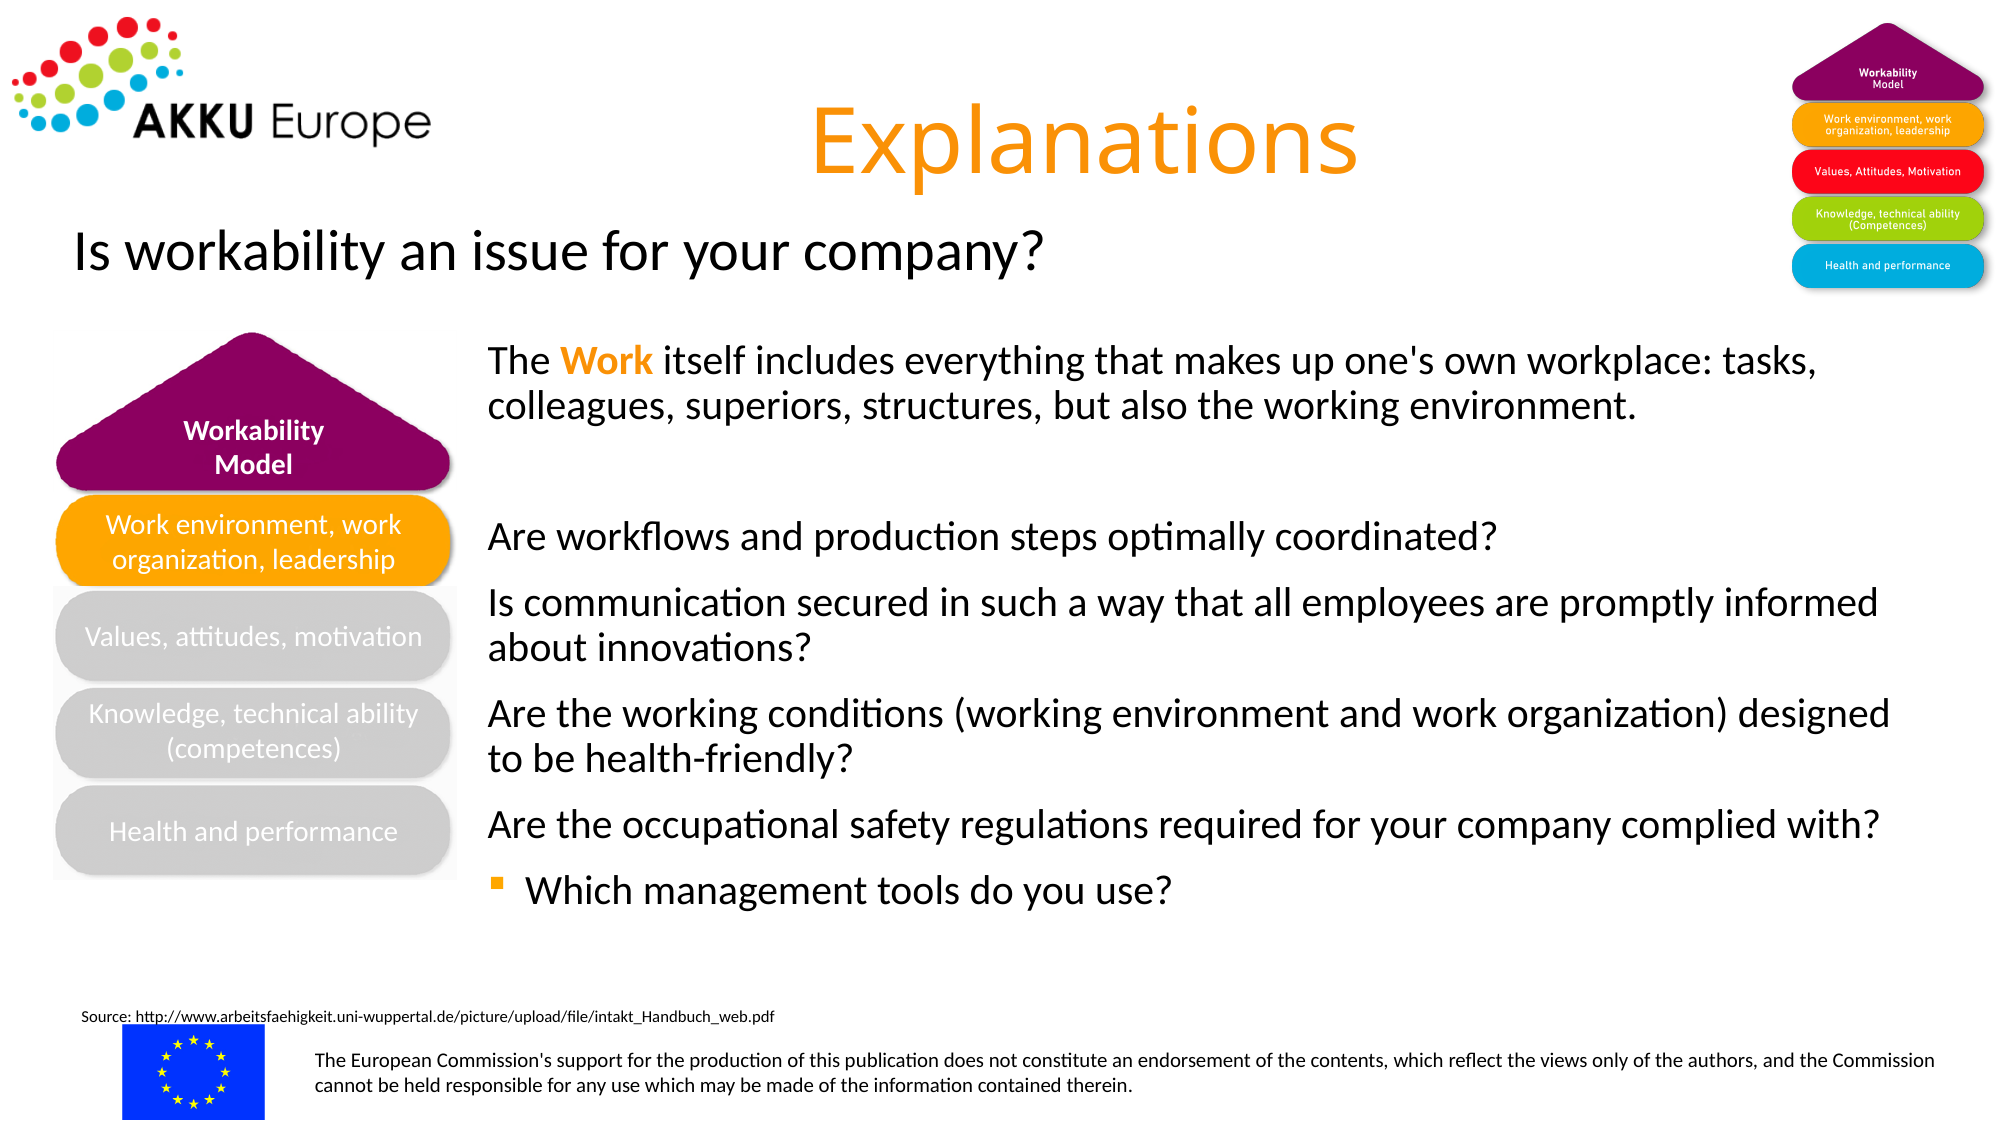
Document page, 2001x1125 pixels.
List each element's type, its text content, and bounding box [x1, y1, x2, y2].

text_box The European Commission's support for the production of this publication does not constitute an endorsement of the contents, which reflect the views only of the authors, and the Commission cannot be held responsible for any use which may be made of the information contained therein. [300, 1039, 1952, 1104]
picture [0, 5, 443, 160]
text_box Source: http://www.arbeitsfaehigkeit.uni-wuppertal.de/picture/upload/file/intakt_Handbuch_web.pdf [66, 997, 791, 1033]
picture [1792, 23, 1984, 257]
picture [53, 330, 457, 880]
text_box Is workability an issue for your company? [58, 212, 1394, 308]
picture [1972, 275, 1984, 288]
picture [122, 1024, 265, 1120]
list The Work itself includes everything that makes up one's own workplace: tasks, colleagues, superiors, structures, but also the working environment. Are workflows and production steps optimally coordinated? Is communication secured in such a way that all employees are promptly informed about innovations? Are the working conditions (working environment and work organization) designed to be health-friendly? Are the occupational safety regulations required for your company complied with? Which management tools do you use? [472, 330, 1949, 981]
picture [1792, 275, 1804, 288]
title Explanations [447, 51, 1722, 238]
